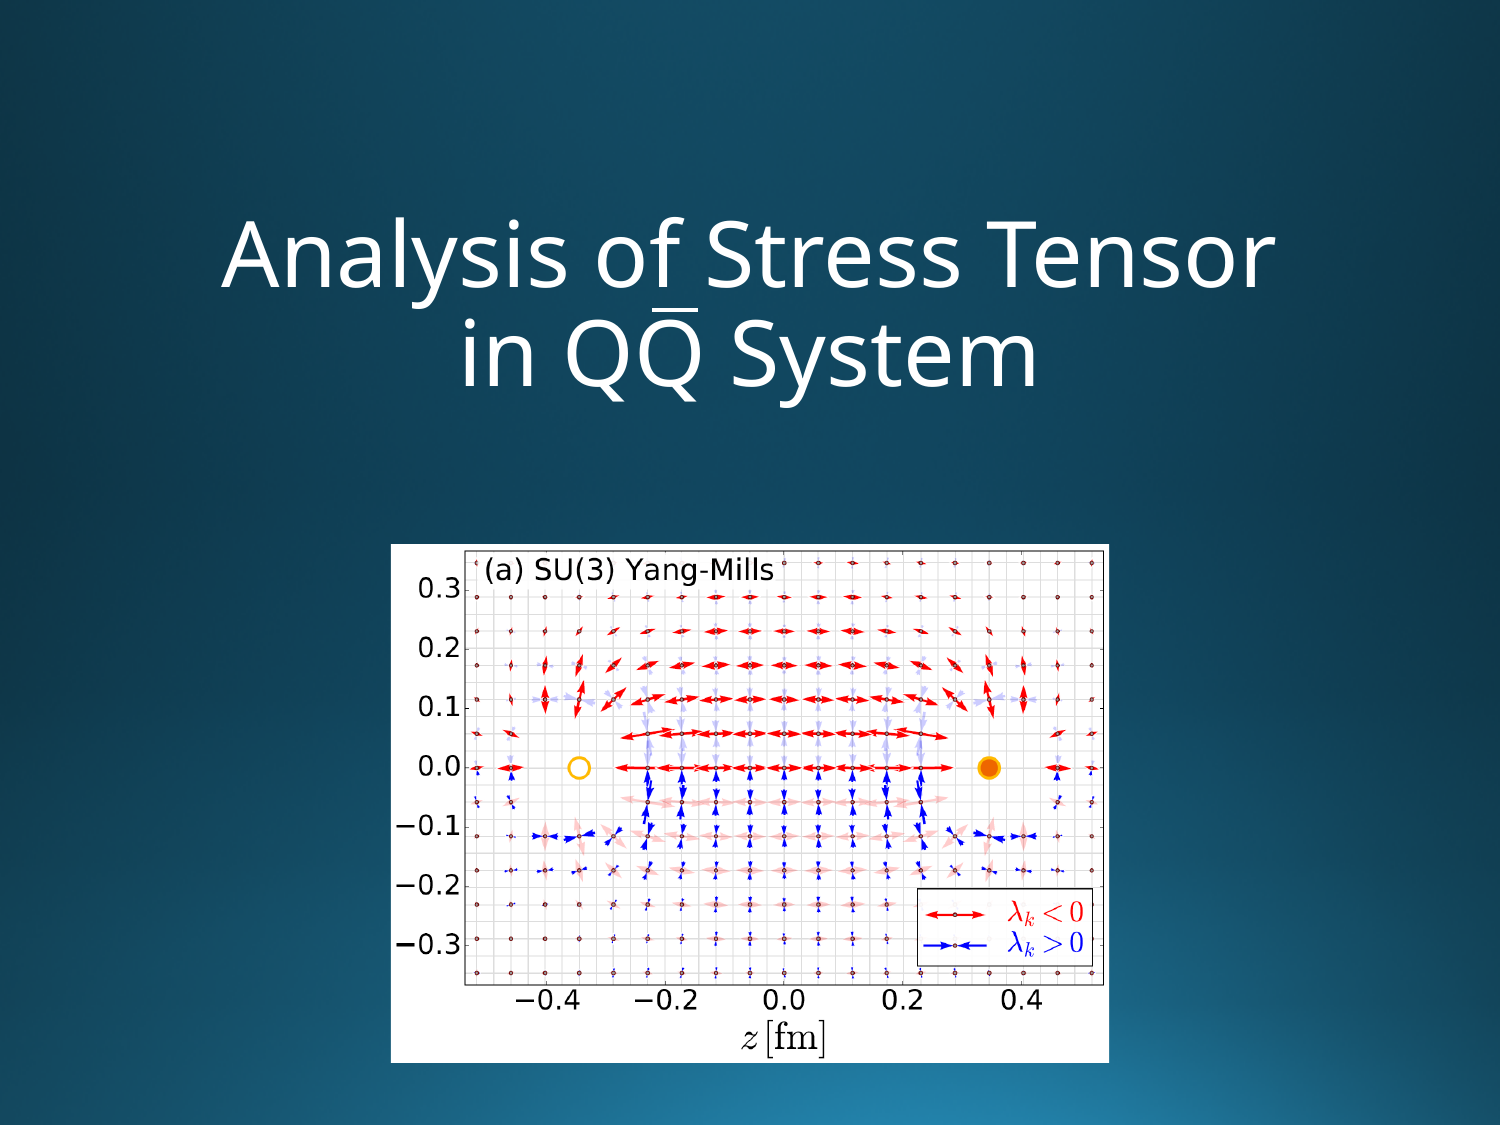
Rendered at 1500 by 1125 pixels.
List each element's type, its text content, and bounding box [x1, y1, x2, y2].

title Analysis of Stress Tensor in QQ System [103, 198, 1397, 416]
picture [0, 0, 1500, 1125]
